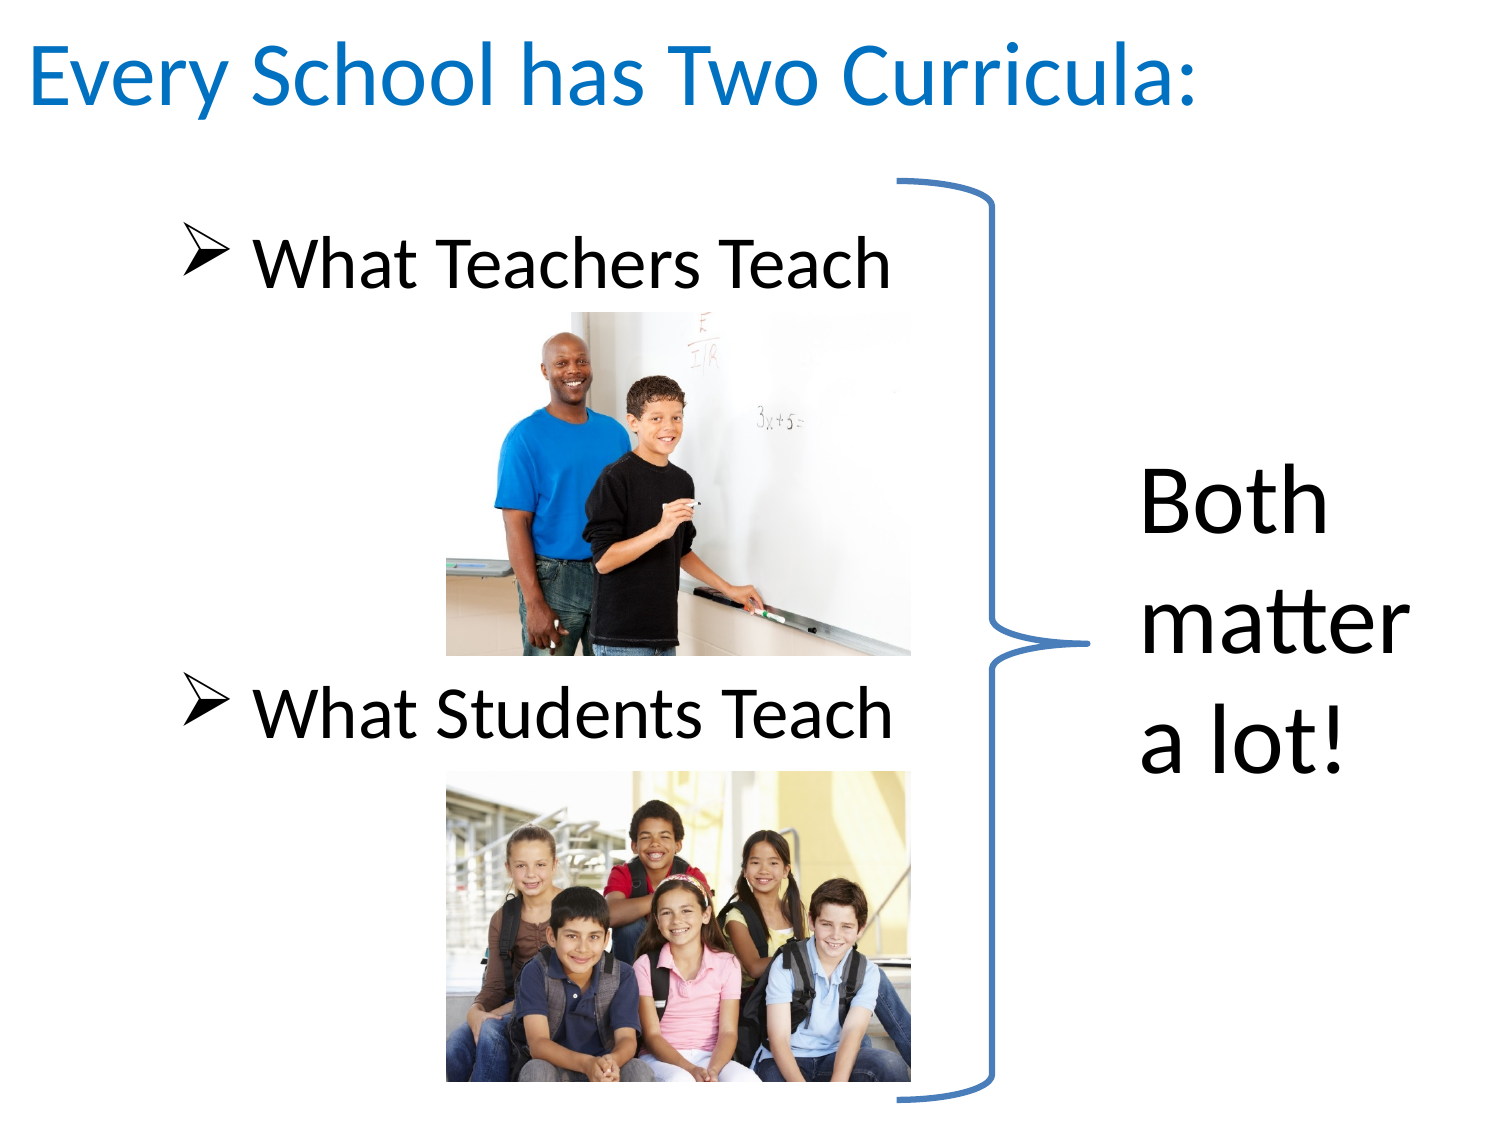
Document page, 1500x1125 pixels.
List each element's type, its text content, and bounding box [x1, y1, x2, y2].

picture [446, 312, 911, 656]
picture [446, 771, 911, 1082]
text_box Both matter a lot! [1123, 426, 1428, 801]
text_box [896, 180, 1089, 1101]
text_box Every School has Two Curricula: What Teachers Teach What Students Teach [12, 6, 1345, 761]
